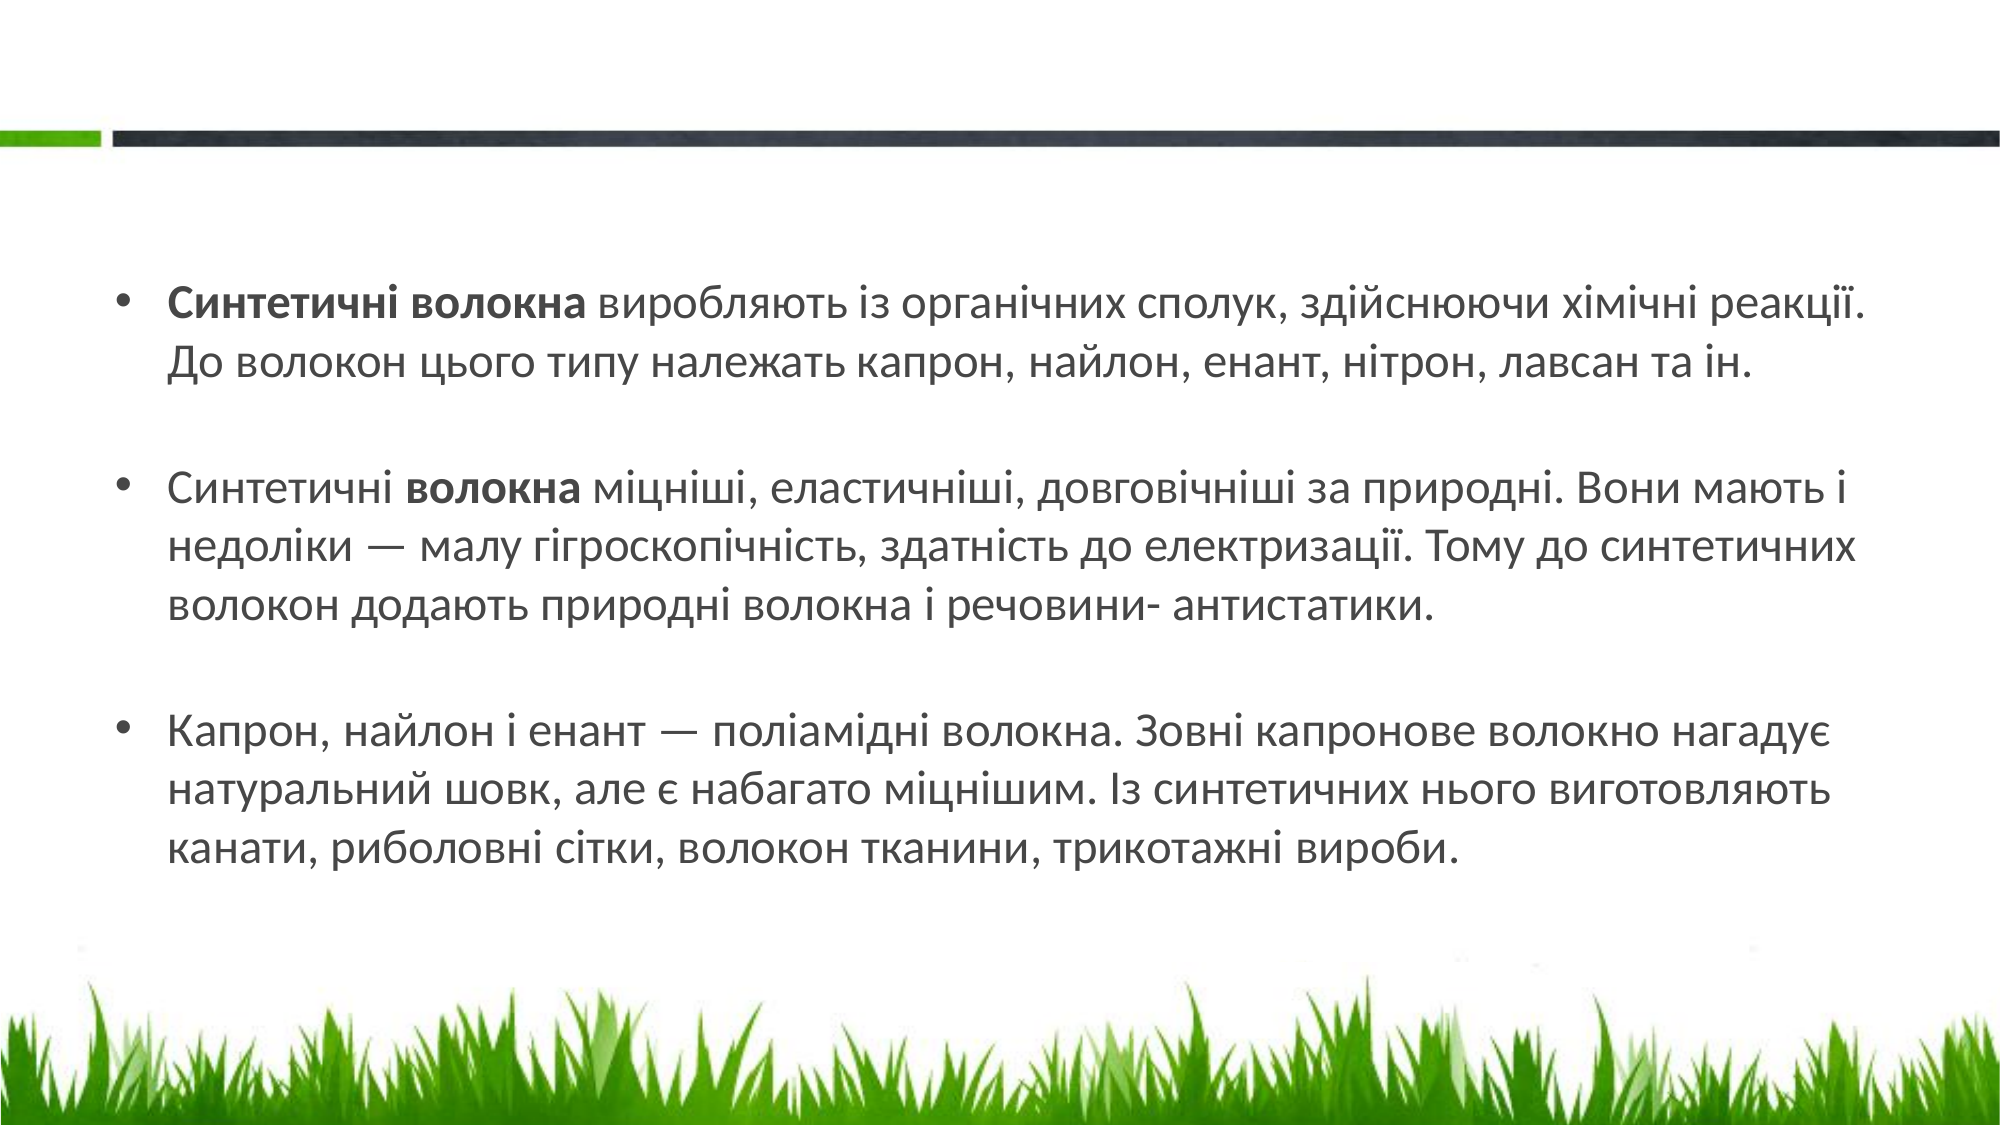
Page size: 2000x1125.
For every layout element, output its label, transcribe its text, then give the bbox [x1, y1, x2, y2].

list Синтетичні волокна виробляють із органічних сполук, здійснюючи хімічні реакції. До волокон цього типу належать капрон, найлон, енант, нітрон, лавсан та ін. Синтетичні волокна міцніші, еластичніші, довговічніші за природні. Вони мають і недоліки — малу гігроскопічність, здатність до електризації. Тому до синтетичних волокон додають природні волокна і речовини- антистатики. Капрон, найлон і енант — поліамідні волокна. Зовні капронове волокно нагадує натуральний шовк, але є набагато міцнішим. Із синтетичних нього виготовляють канати, риболовні сітки, волокон тканини, трикотажні вироби. [99, 262, 1900, 1005]
picture [0, 0, 2000, 1125]
